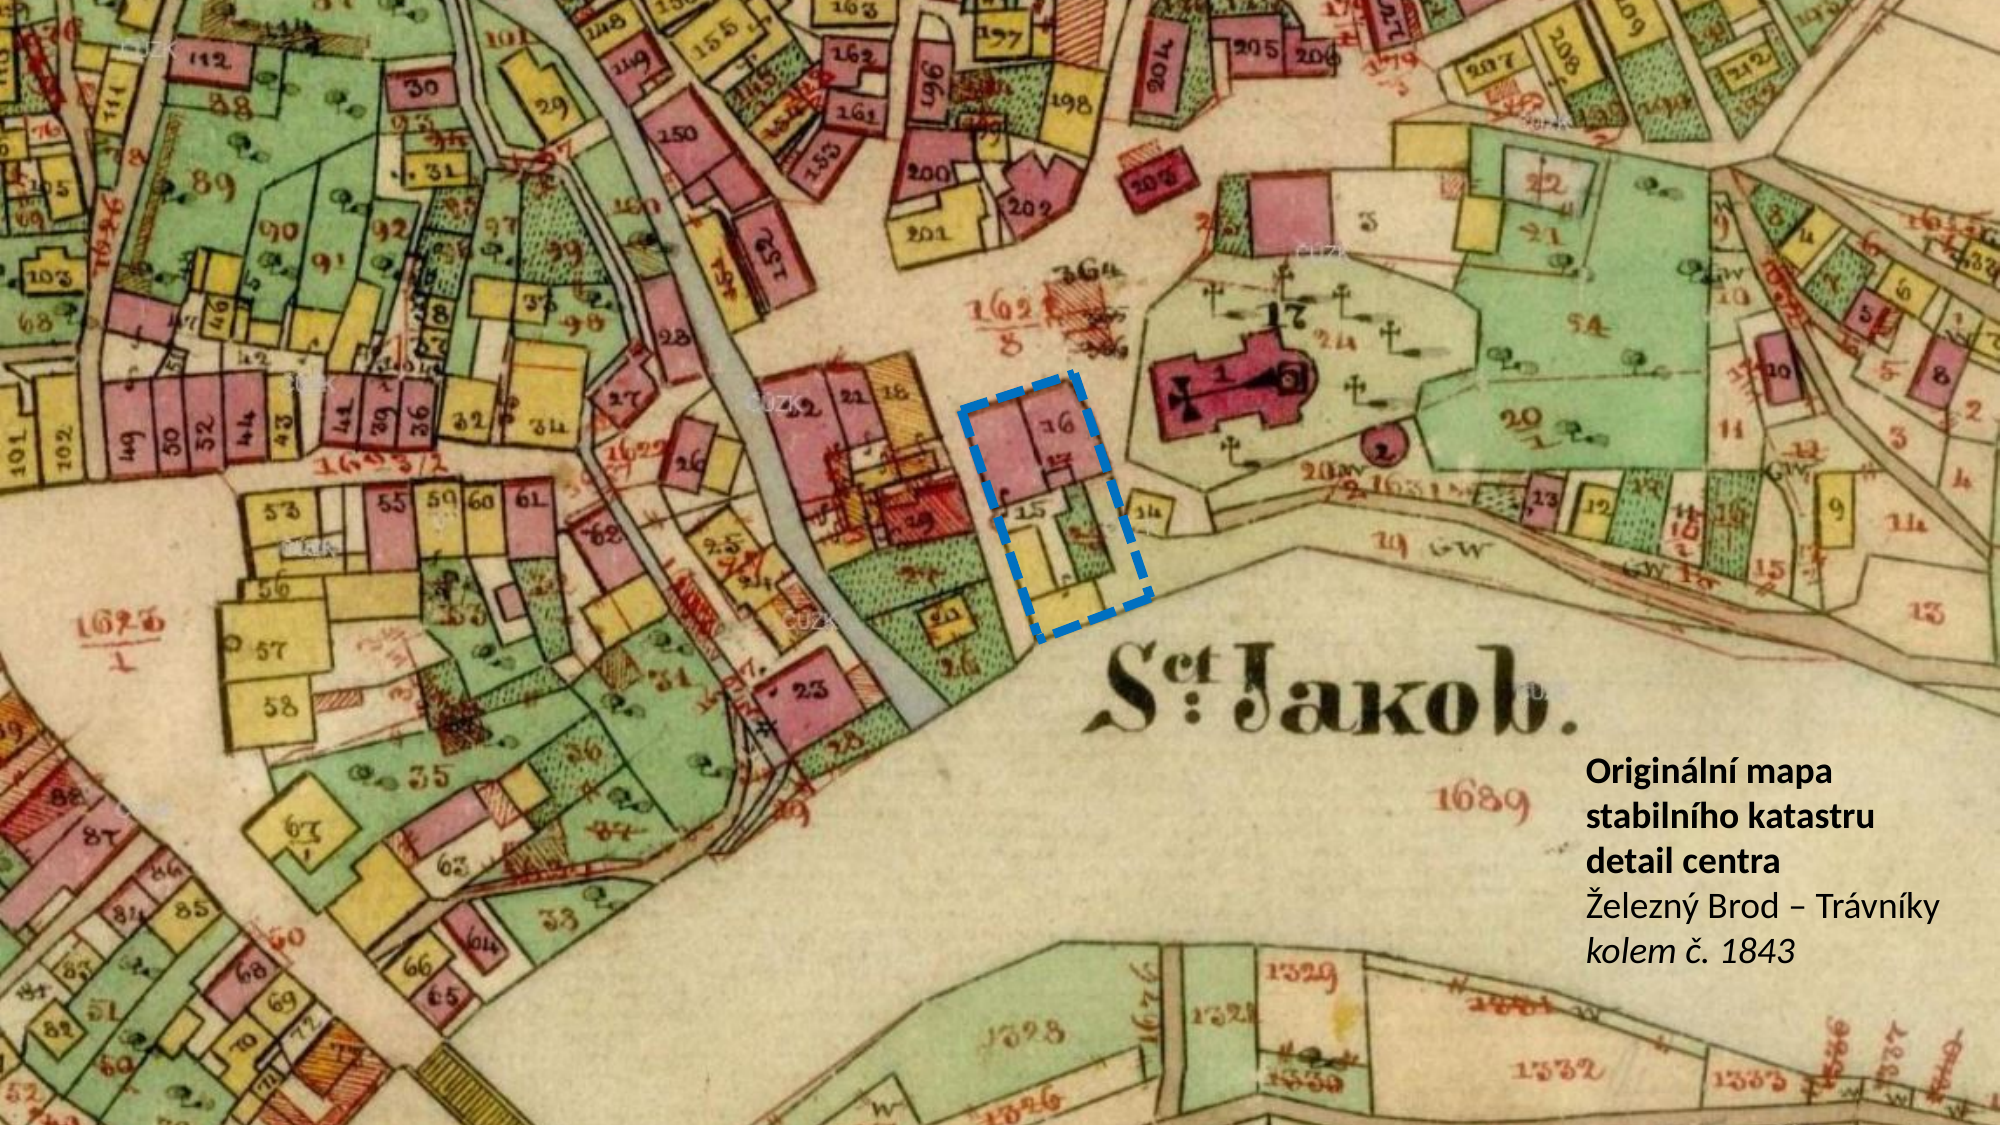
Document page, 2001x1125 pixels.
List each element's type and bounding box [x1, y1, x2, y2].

list [0, 0, 2000, 1125]
text_box [961, 410, 1038, 635]
text_box [1037, 597, 1151, 641]
text_box [1074, 373, 1151, 598]
text_box [961, 373, 1074, 411]
